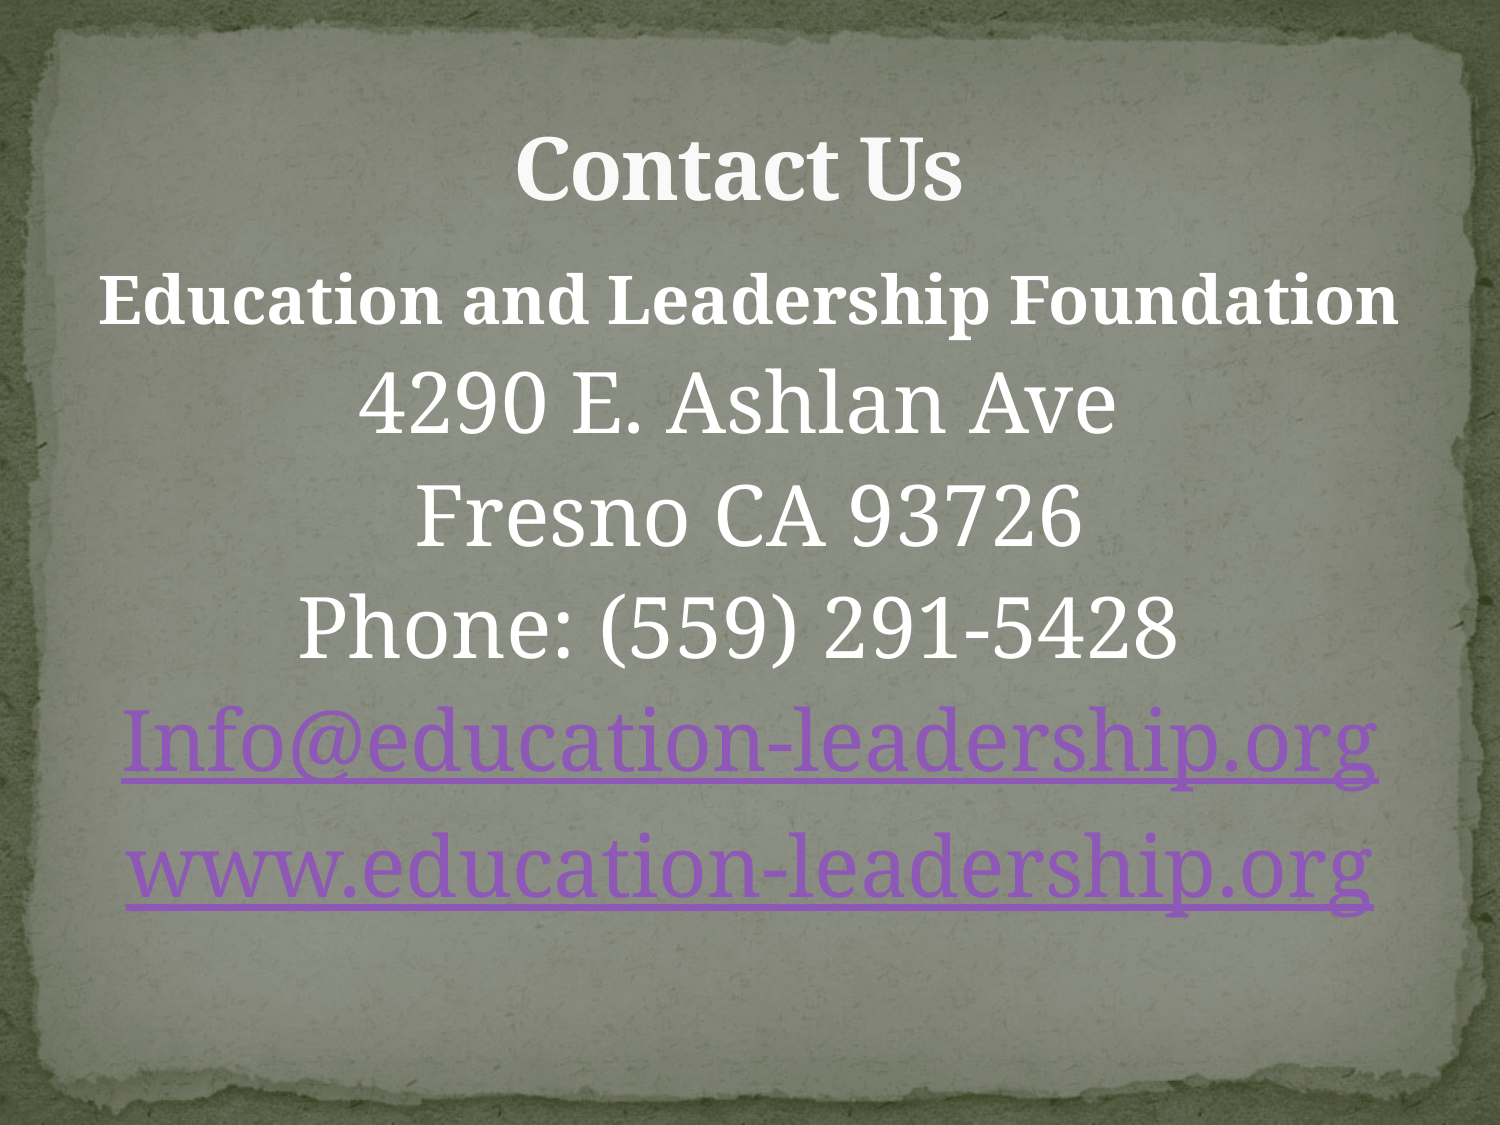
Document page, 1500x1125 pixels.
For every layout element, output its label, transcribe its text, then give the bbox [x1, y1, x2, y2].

title Contact Us [74, 24, 1425, 225]
list Education and Leadership Foundation 4290 E. Ashlan Ave Fresno CA 93726 Phone: (559) 291-5428 Info@education-leadership.org www.education-leadership.org [75, 249, 1425, 1000]
